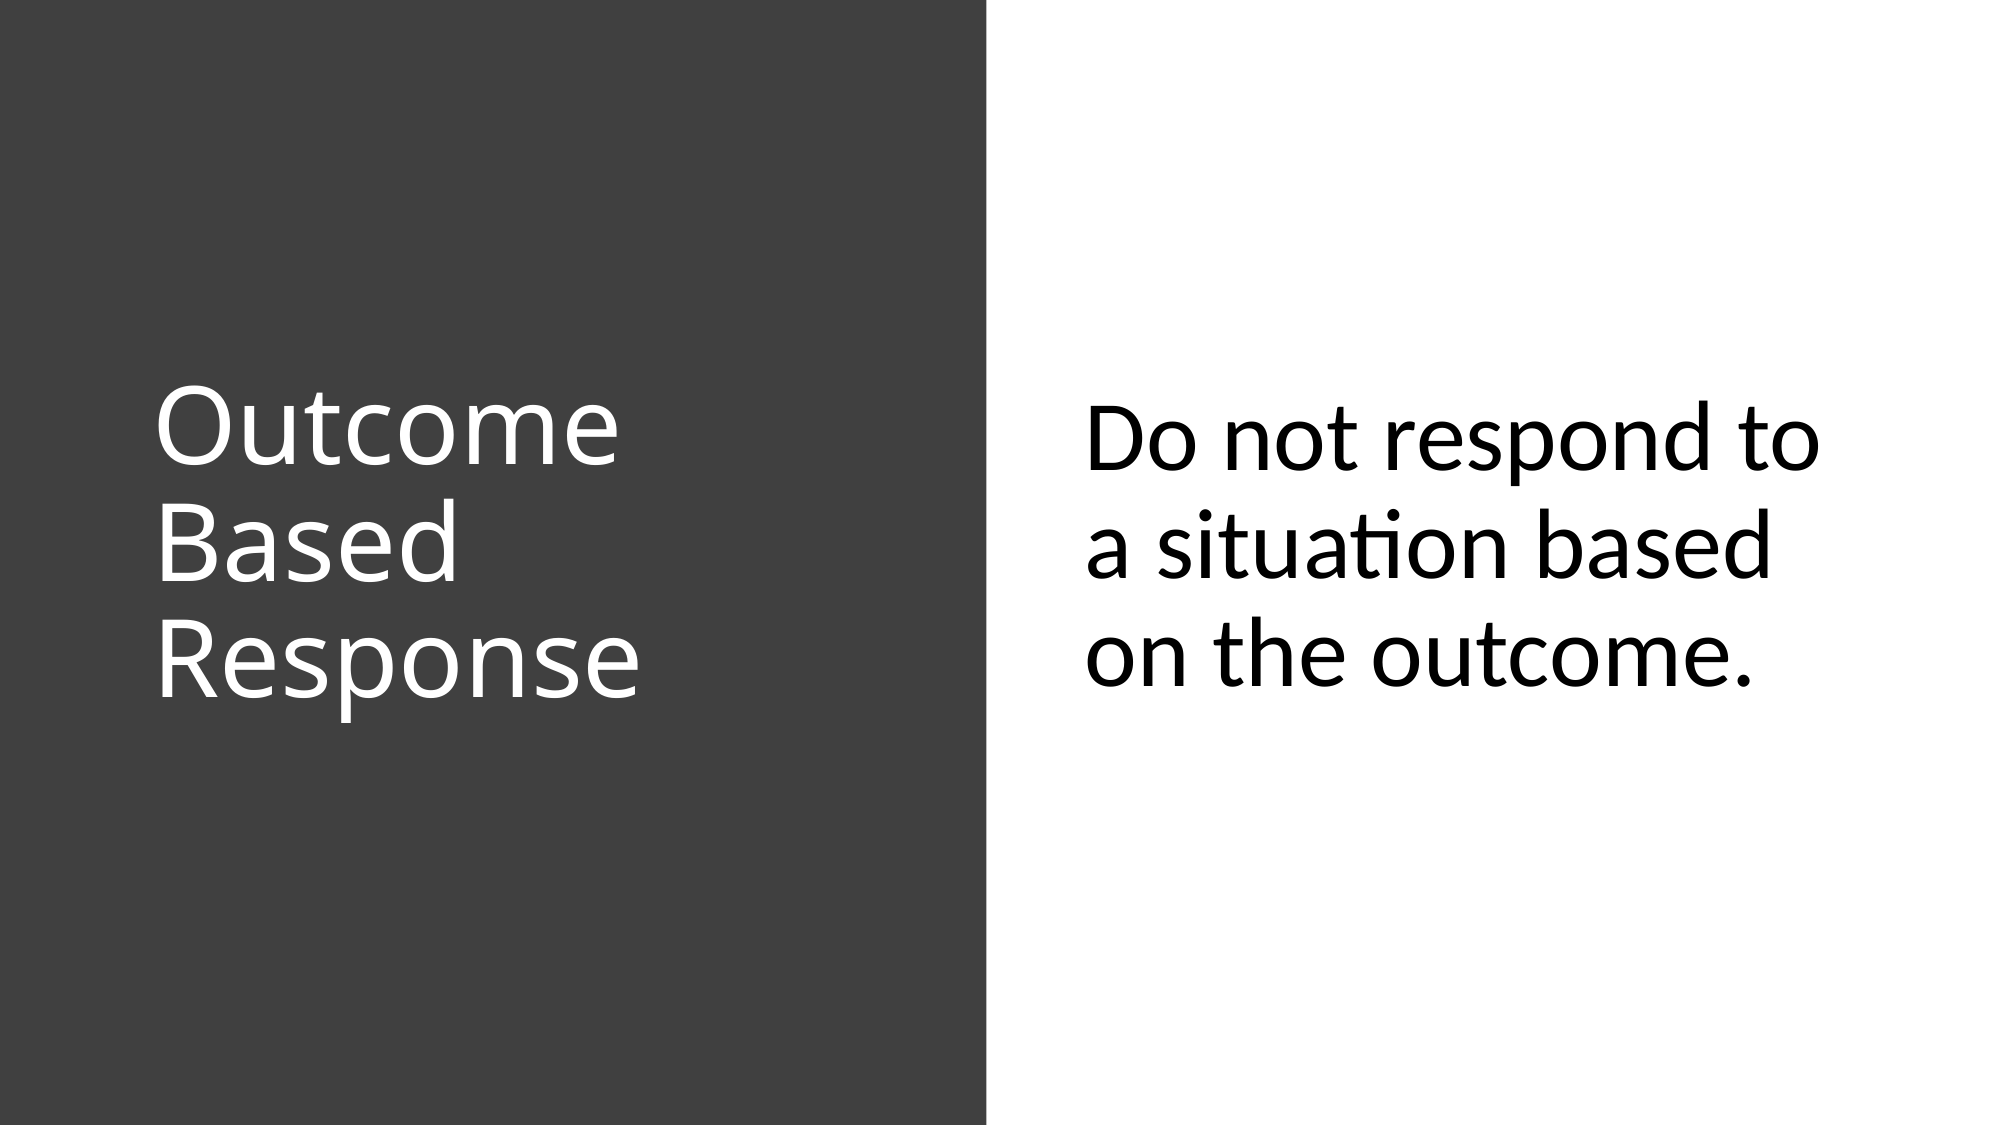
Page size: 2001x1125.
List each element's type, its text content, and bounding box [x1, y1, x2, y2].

list Do not respond to a situation based on the outcome. [1069, 101, 1863, 990]
title Outcome Based Response [137, 101, 925, 990]
text_box [0, 0, 987, 1125]
